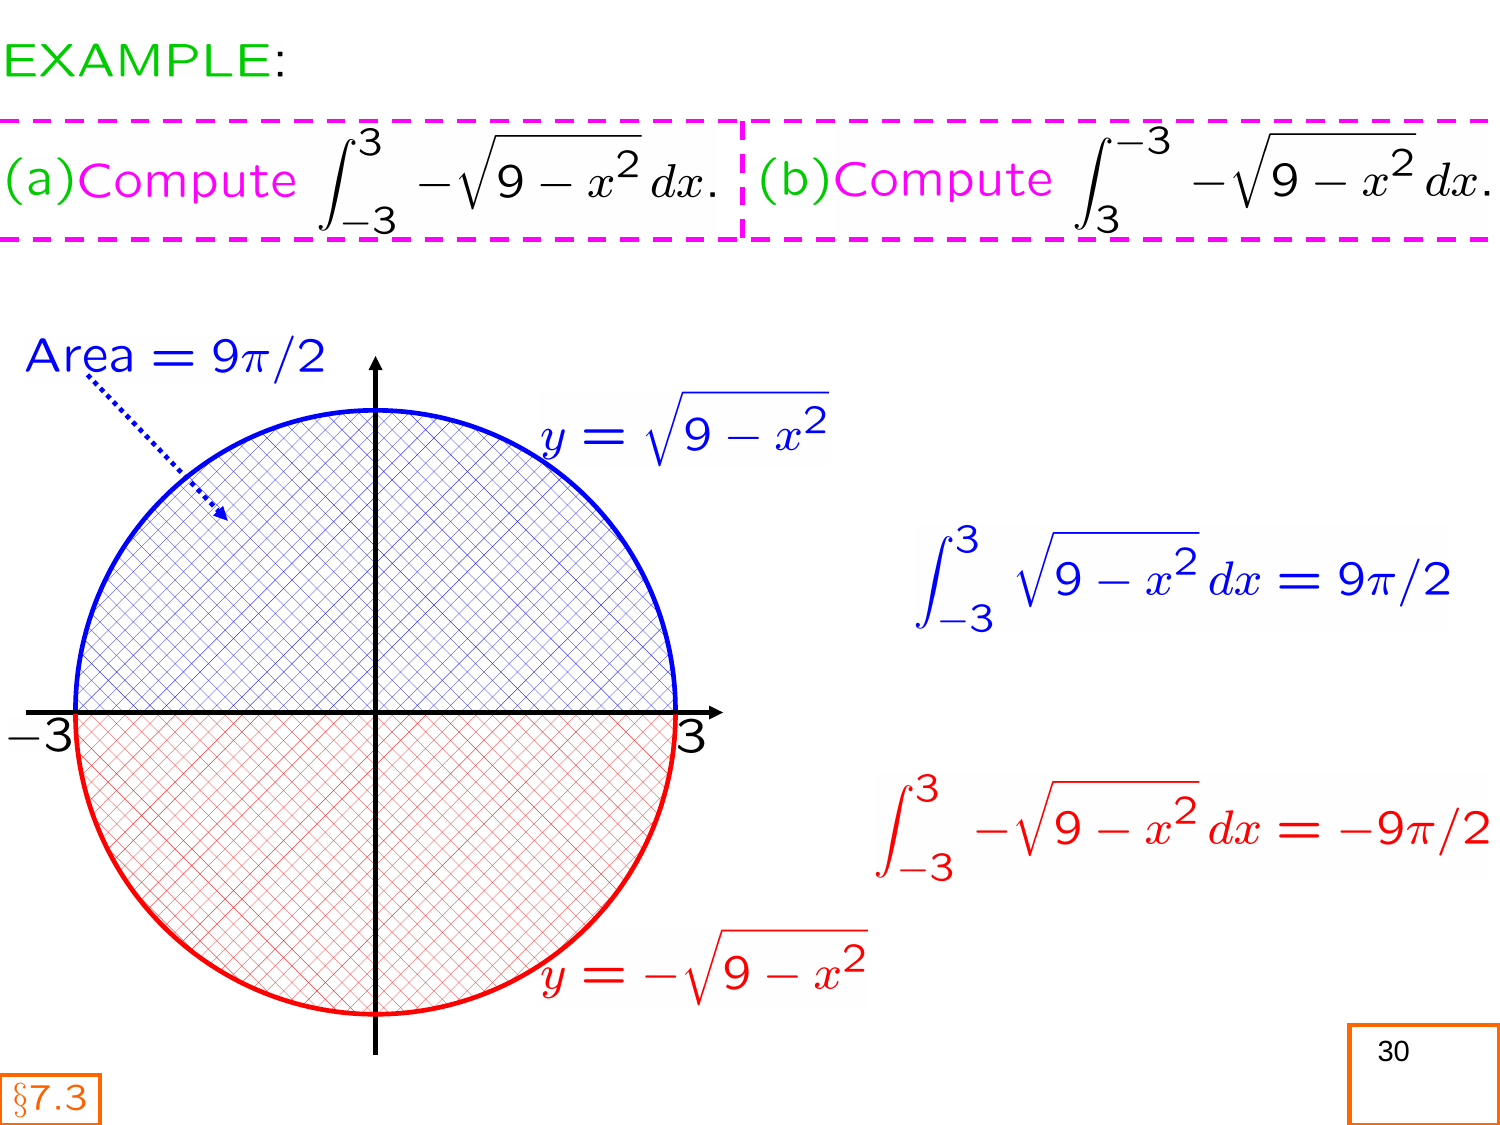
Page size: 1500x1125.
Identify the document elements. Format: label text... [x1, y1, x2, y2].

picture [5, 40, 285, 78]
slide_number 30 [1074, 1024, 1425, 1103]
picture [875, 773, 1490, 882]
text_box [8, 355, 724, 1056]
picture [724, 390, 830, 468]
picture [914, 524, 1450, 634]
picture [724, 929, 868, 1007]
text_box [24, 335, 325, 522]
picture [13, 1081, 87, 1119]
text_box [0, 120, 1500, 242]
text_box [1349, 1025, 1500, 1125]
text_box [0, 1074, 100, 1125]
